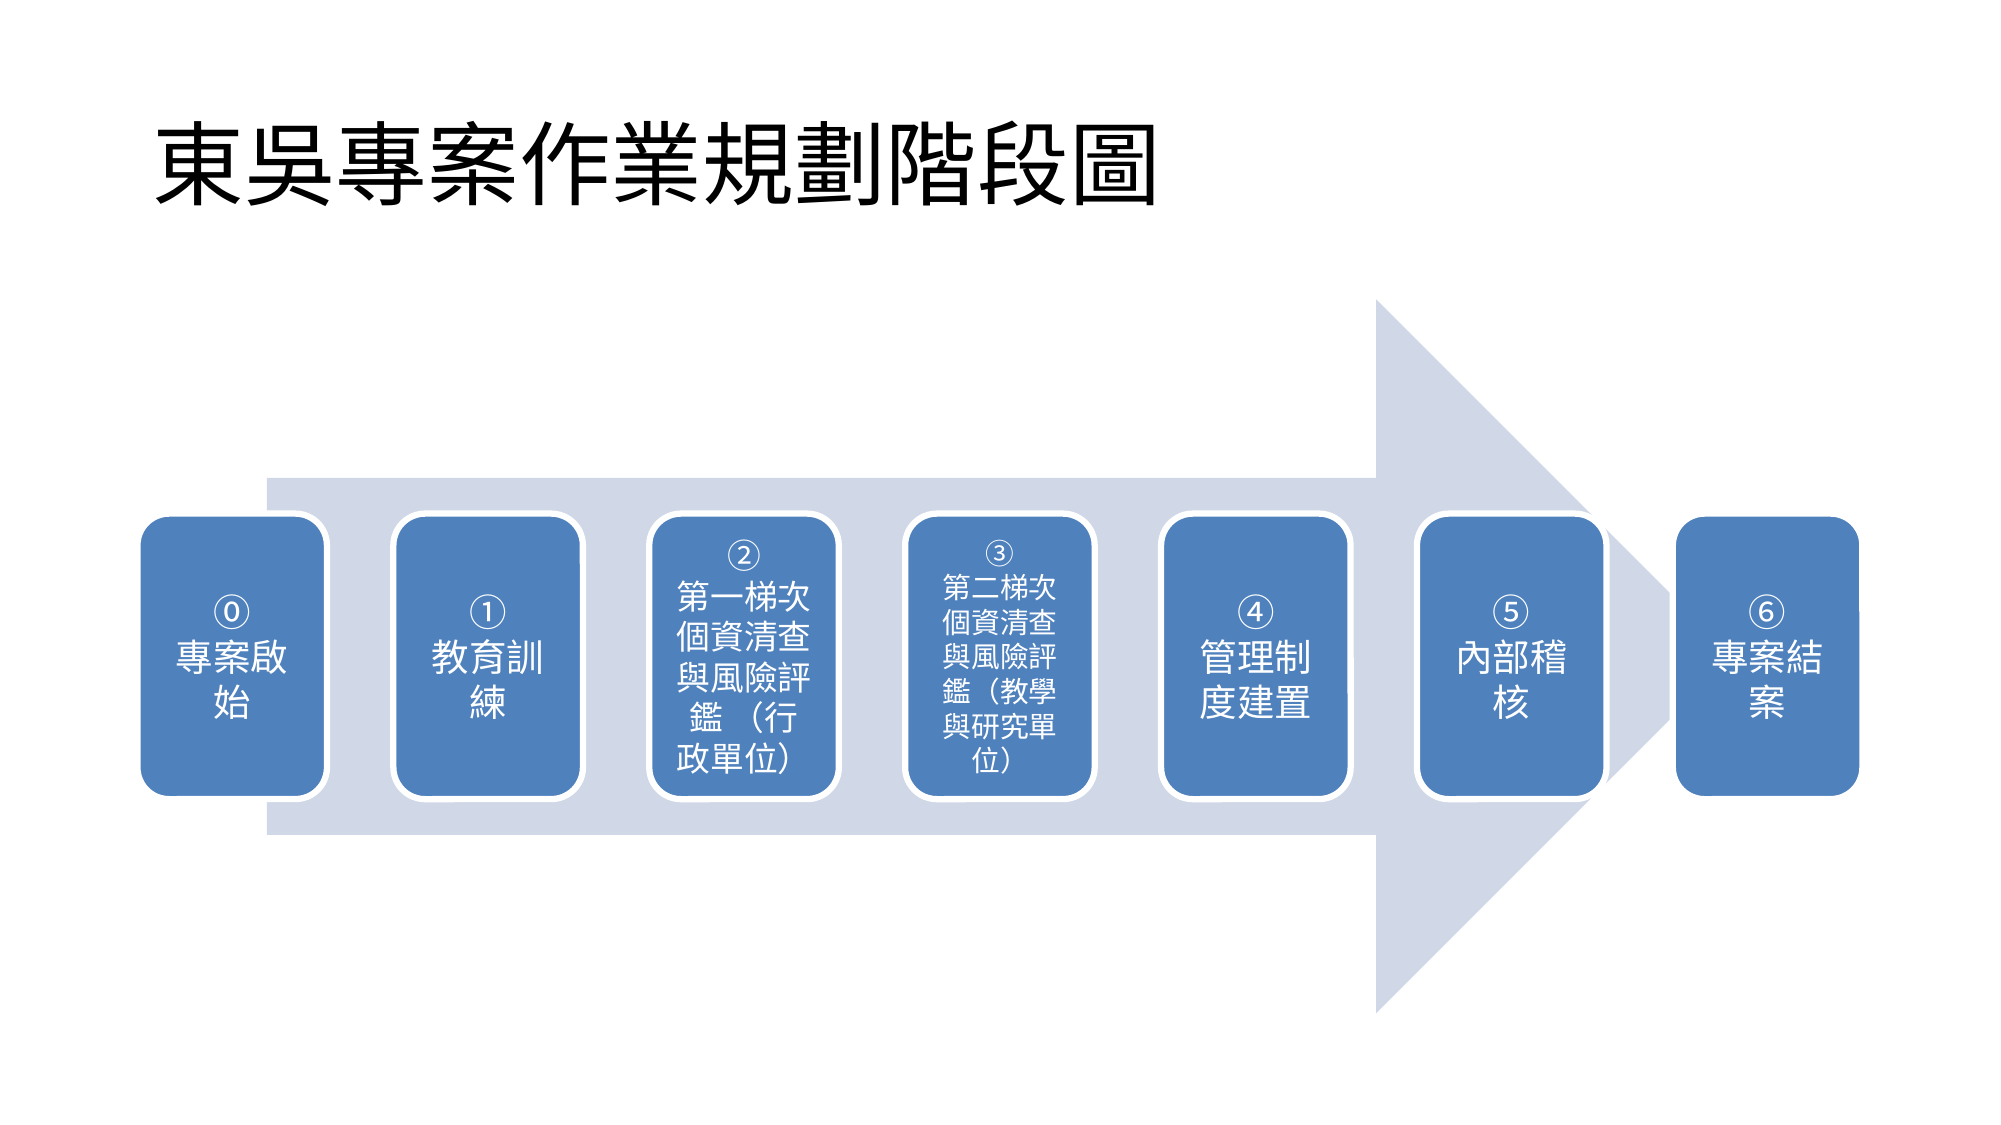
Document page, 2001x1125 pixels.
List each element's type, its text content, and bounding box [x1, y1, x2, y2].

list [137, 299, 1863, 1014]
title 東吳專案作業規劃階段圖 [137, 59, 1863, 278]
